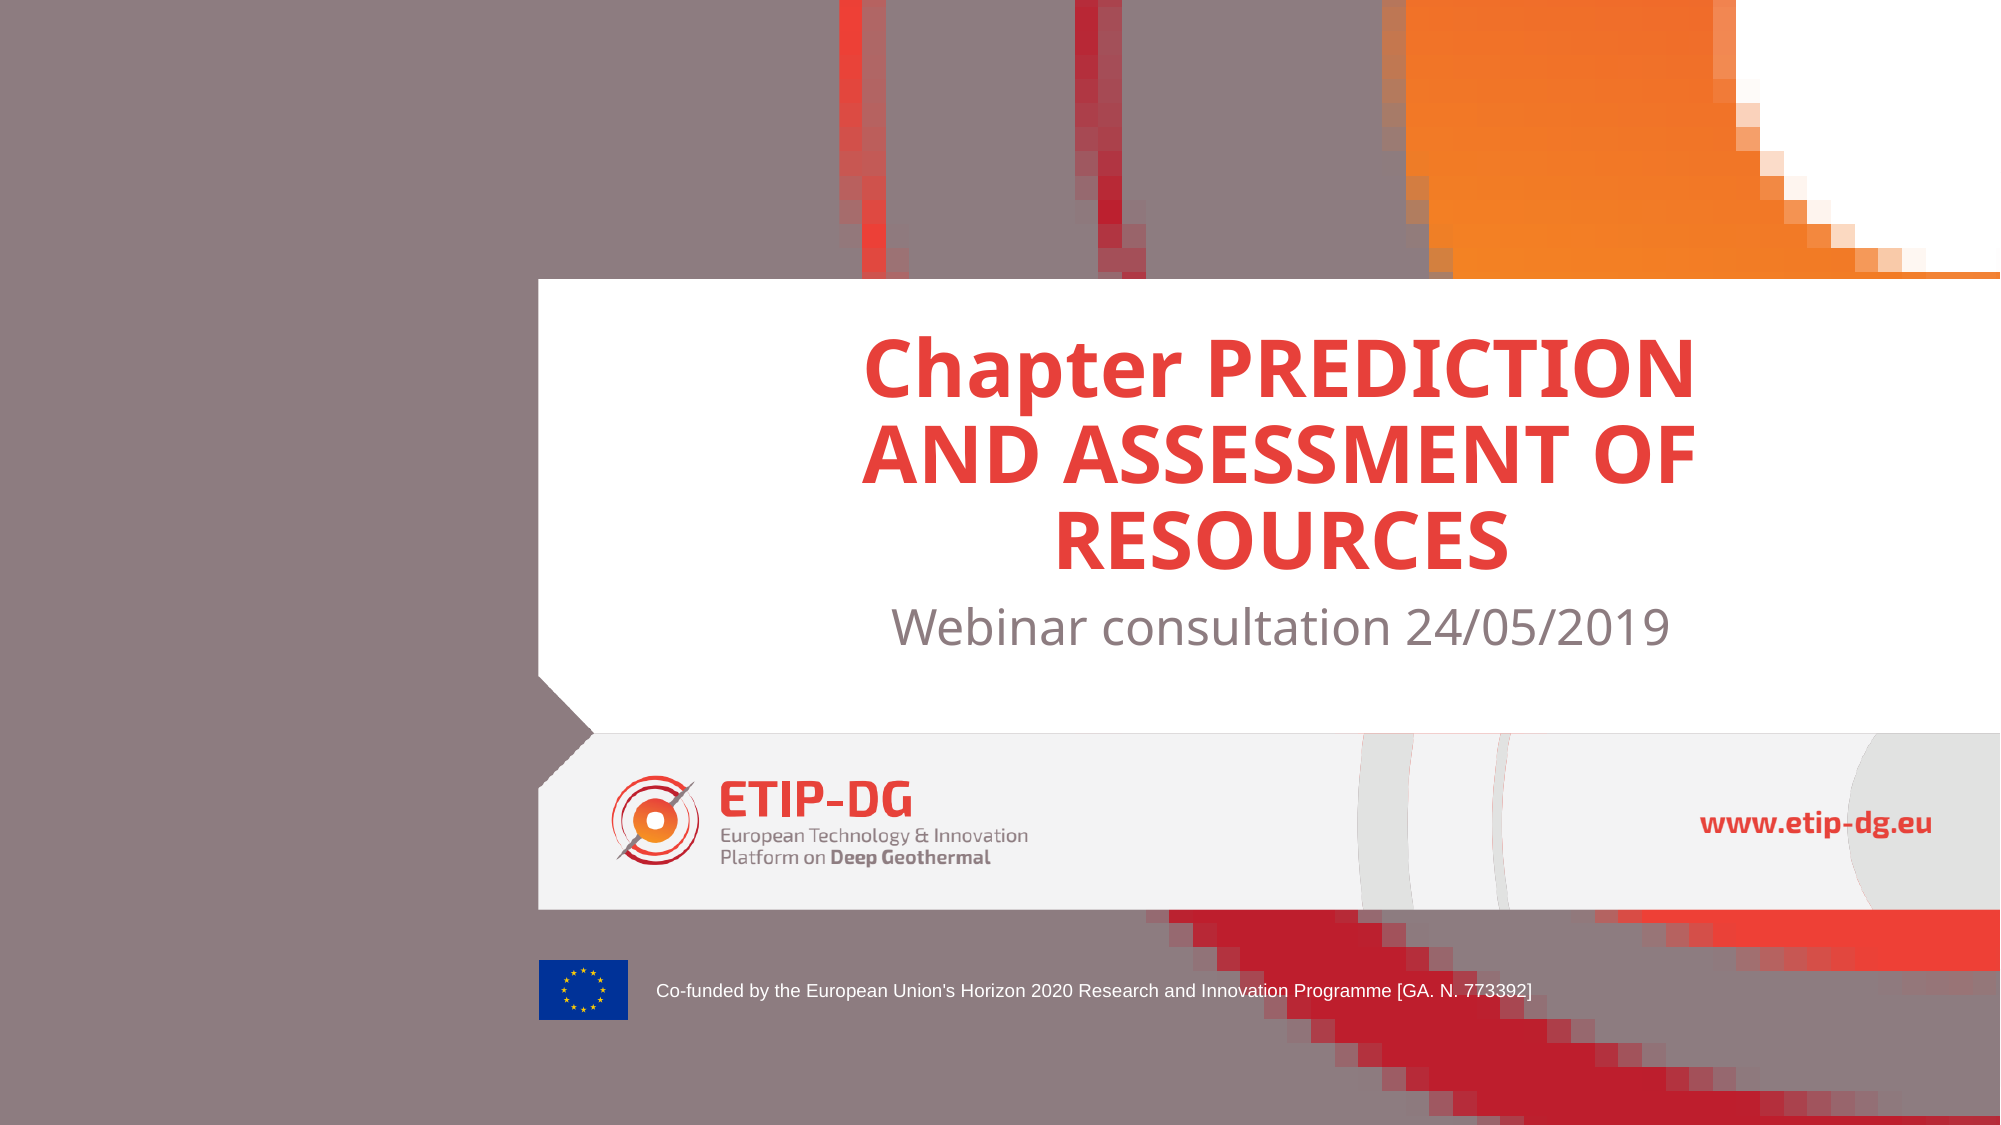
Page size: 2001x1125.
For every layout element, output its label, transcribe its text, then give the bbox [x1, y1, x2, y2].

text_box Co-funded by the European Union's Horizon 2020 Research and Innovation Programme [GA. N. 773392] [641, 960, 1691, 1020]
subtitle Webinar consultation 24/05/2019 [753, 594, 1809, 707]
title Chapter PREDICTION AND ASSESSMENT OF RESOURCES [753, 317, 1809, 594]
picture [539, 960, 628, 1020]
